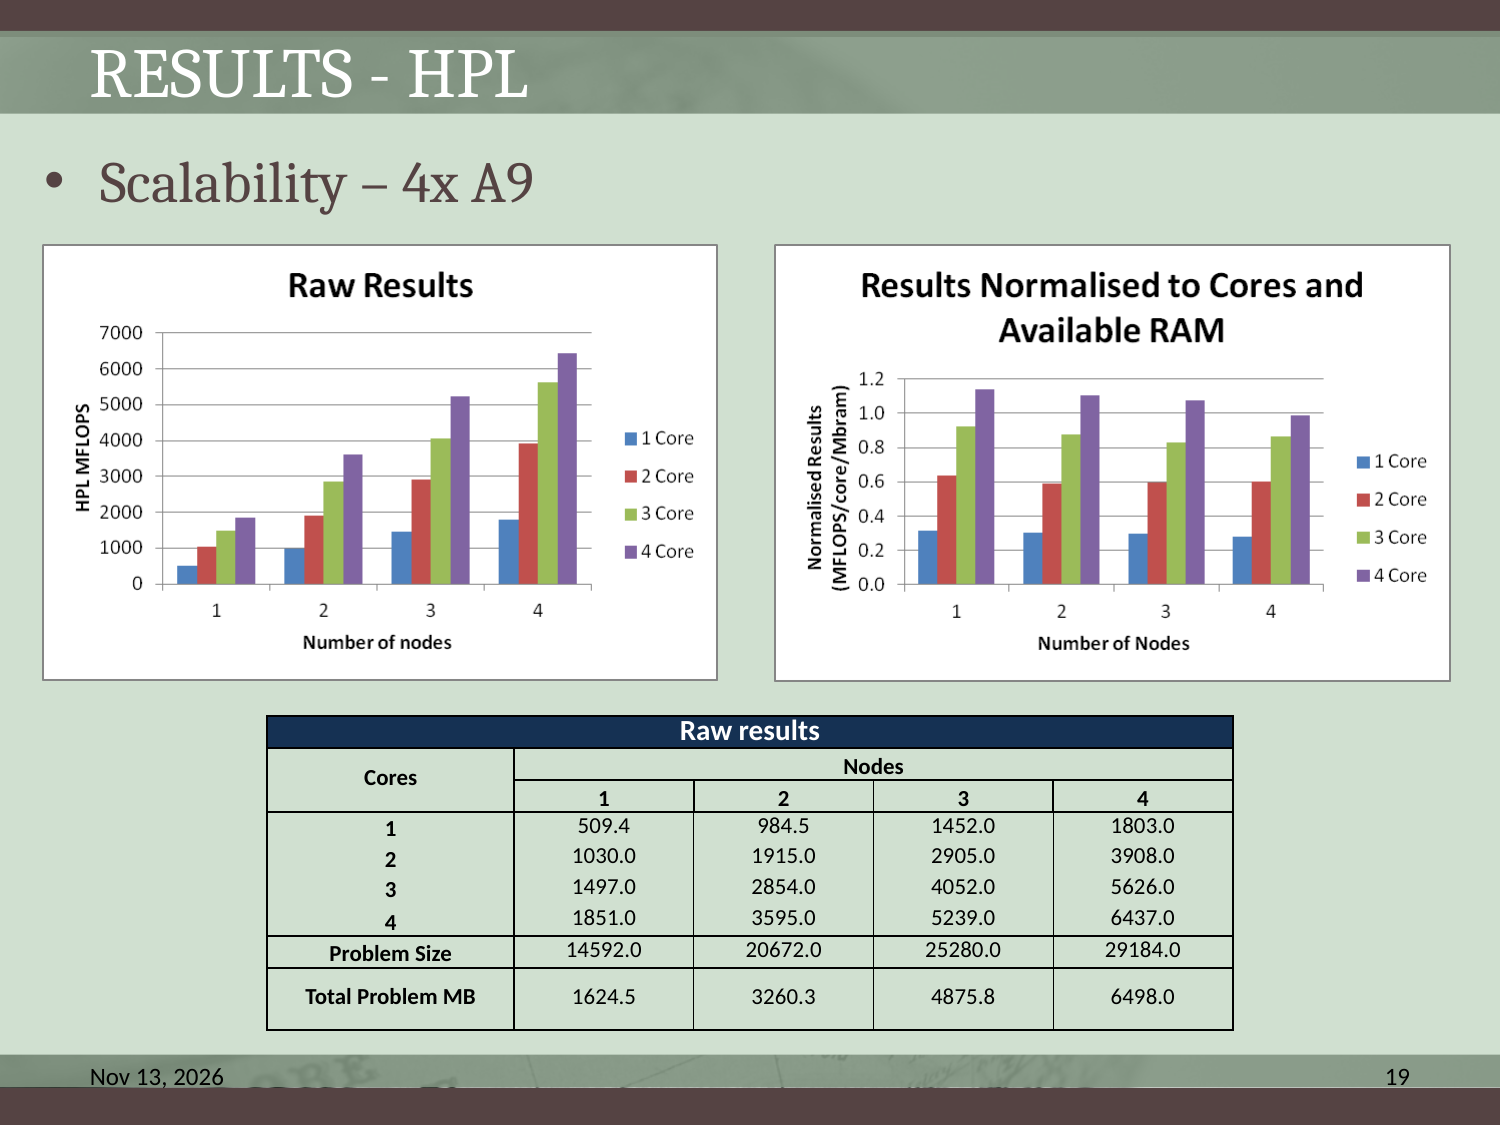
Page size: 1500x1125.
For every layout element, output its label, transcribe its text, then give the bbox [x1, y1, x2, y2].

table_cell 1915.0 [694, 843, 873, 873]
table_cell 1497.0 [515, 873, 693, 904]
picture [41, 243, 719, 682]
table_cell 2905.0 [874, 843, 1053, 873]
table_cell Nodes [515, 749, 1232, 779]
table_cell 20672.0 [694, 937, 873, 967]
table_cell 4875.8 [874, 969, 1053, 1029]
table_cell 4 [1054, 781, 1232, 811]
title Results - HPL [75, 19, 1425, 120]
table_cell 1 [268, 813, 513, 843]
table_cell 29184.0 [1054, 937, 1232, 967]
table_cell 14592.0 [515, 937, 693, 967]
table_cell 1803.0 [1054, 813, 1232, 843]
table_cell Cores [268, 749, 513, 811]
list Scalability – 4x A9 [29, 137, 1471, 1035]
table_cell 25280.0 [874, 937, 1053, 967]
table_cell 1624.5 [515, 969, 693, 1029]
picture [773, 243, 1452, 683]
table_cell 6437.0 [1054, 904, 1232, 935]
table_cell 2 [268, 843, 513, 873]
table_cell 2854.0 [694, 873, 873, 904]
table_cell 3 [268, 873, 513, 904]
slide_number 19 [1074, 1045, 1425, 1106]
table_cell 3260.3 [694, 969, 873, 1029]
table_cell 509.4 [515, 813, 693, 843]
table_cell Problem Size [268, 937, 513, 967]
table_cell 1452.0 [874, 813, 1053, 843]
table_cell 4052.0 [874, 873, 1053, 904]
table_cell Total Problem MB [268, 969, 513, 1029]
table_cell 5626.0 [1054, 873, 1232, 904]
table_cell 1030.0 [515, 843, 693, 873]
table_cell 1 [515, 781, 693, 811]
table_cell 984.5 [694, 813, 873, 843]
table_cell 6498.0 [1054, 969, 1232, 1029]
table_cell 3595.0 [694, 904, 873, 935]
table_cell 3 [874, 781, 1052, 811]
table_cell 1851.0 [515, 904, 693, 935]
table_cell 5239.0 [874, 904, 1053, 935]
table_cell 4 [268, 904, 513, 935]
table_cell 3908.0 [1054, 843, 1232, 873]
slide_number 1-Jul-14 [75, 1045, 425, 1106]
table_cell 2 [695, 781, 873, 811]
table_header Raw results [268, 717, 1232, 747]
